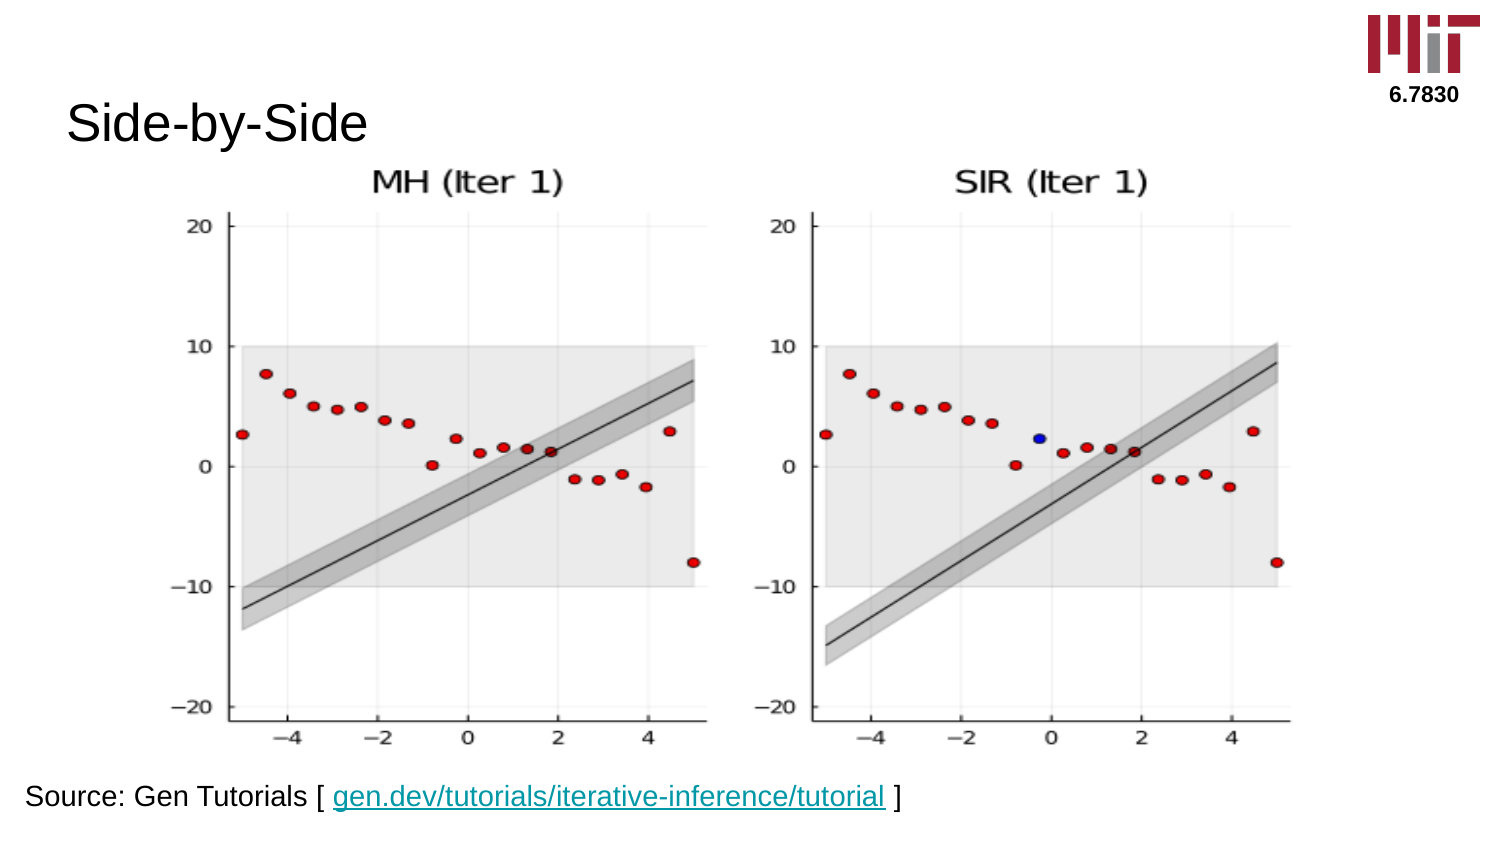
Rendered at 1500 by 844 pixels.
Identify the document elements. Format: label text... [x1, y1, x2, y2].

picture [146, 166, 1315, 764]
picture [1368, 15, 1480, 73]
title Side-by-Side [51, 72, 1449, 167]
text_box Source: Gen Tutorials [ gen.dev/tutorials/iterative-inference/tutorial ] [9, 762, 1306, 828]
